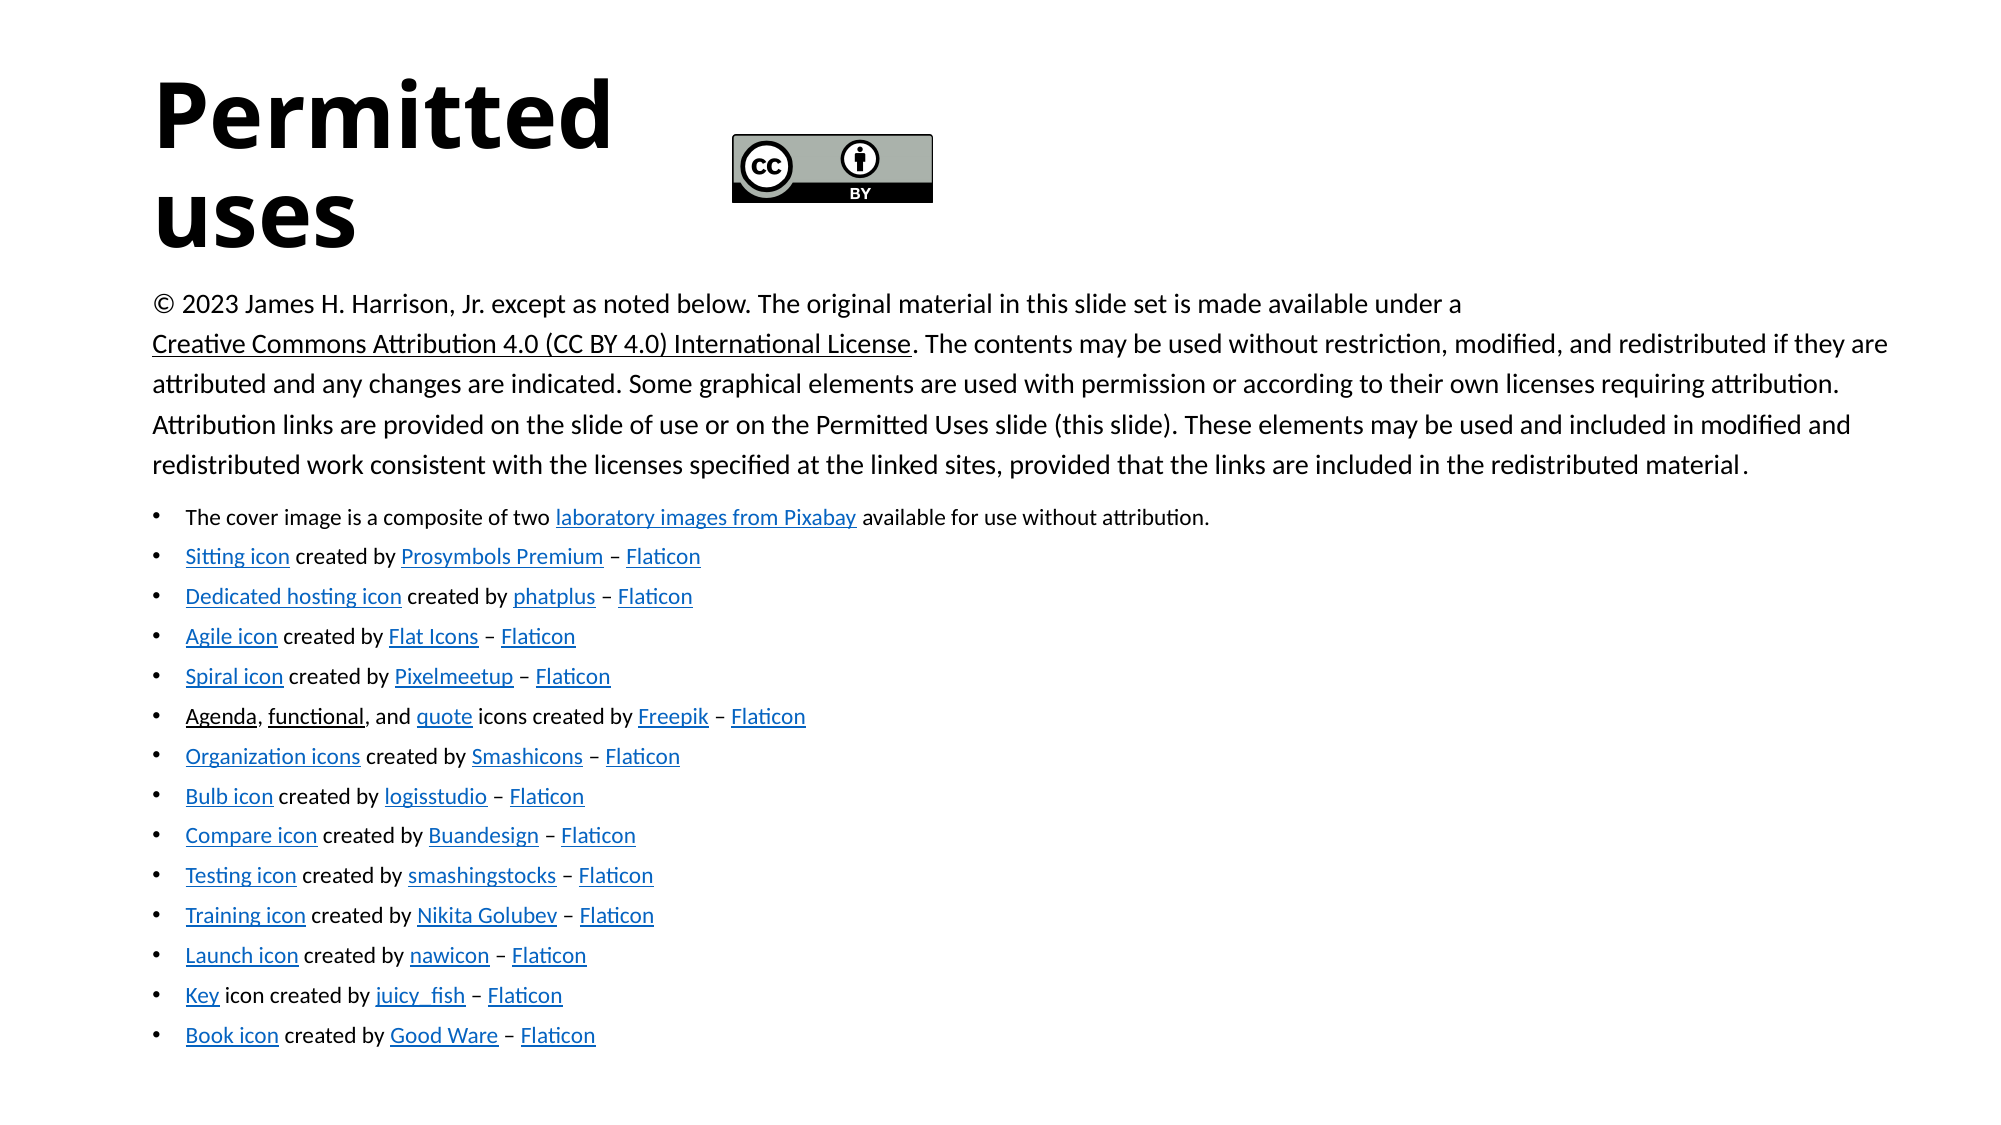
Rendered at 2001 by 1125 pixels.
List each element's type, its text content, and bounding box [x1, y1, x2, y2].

title Permitted uses [137, 59, 735, 270]
picture [732, 134, 933, 203]
list © 2023 James H. Harrison, Jr. except as noted below. The original material in this slide set is made available under a Creative Commons Attribution 4.0 (CC BY 4.0) International License. The contents may be used without restriction, modified, and redistributed if they are attributed and any changes are indicated. Some graphical elements are used with permission or according to their own licenses requiring attribution. Attribution links are provided on the slide of use or on the Permitted Uses slide (this slide). These elements may be used and included in modified and redistributed work consistent with the licenses specified at the linked sites, provided that the links are included in the redistributed material. The cover image is a composite of two laboratory images from Pixabay available for use without attribution. Sitting icon created by Prosymbols Premium – Flaticon Dedicated hosting icon created by phatplus – Flaticon Agile icon created by Flat Icons – Flaticon Spiral icon created by Pixelmeetup – Flaticon Agenda, functional, and quote icons created by Freepik – Flaticon Organization icons created by Smashicons – Flaticon Bulb icon created by logisstudio – Flaticon Compare icon created by Buandesign – Flaticon Testing icon created by smashingstocks – Flaticon Training icon created by Nikita Golubev – Flaticon Launch icon created by nawicon – Flaticon Key icon created by juicy_fish – Flaticon Book icon created by Good Ware – Flaticon [137, 270, 1908, 1101]
